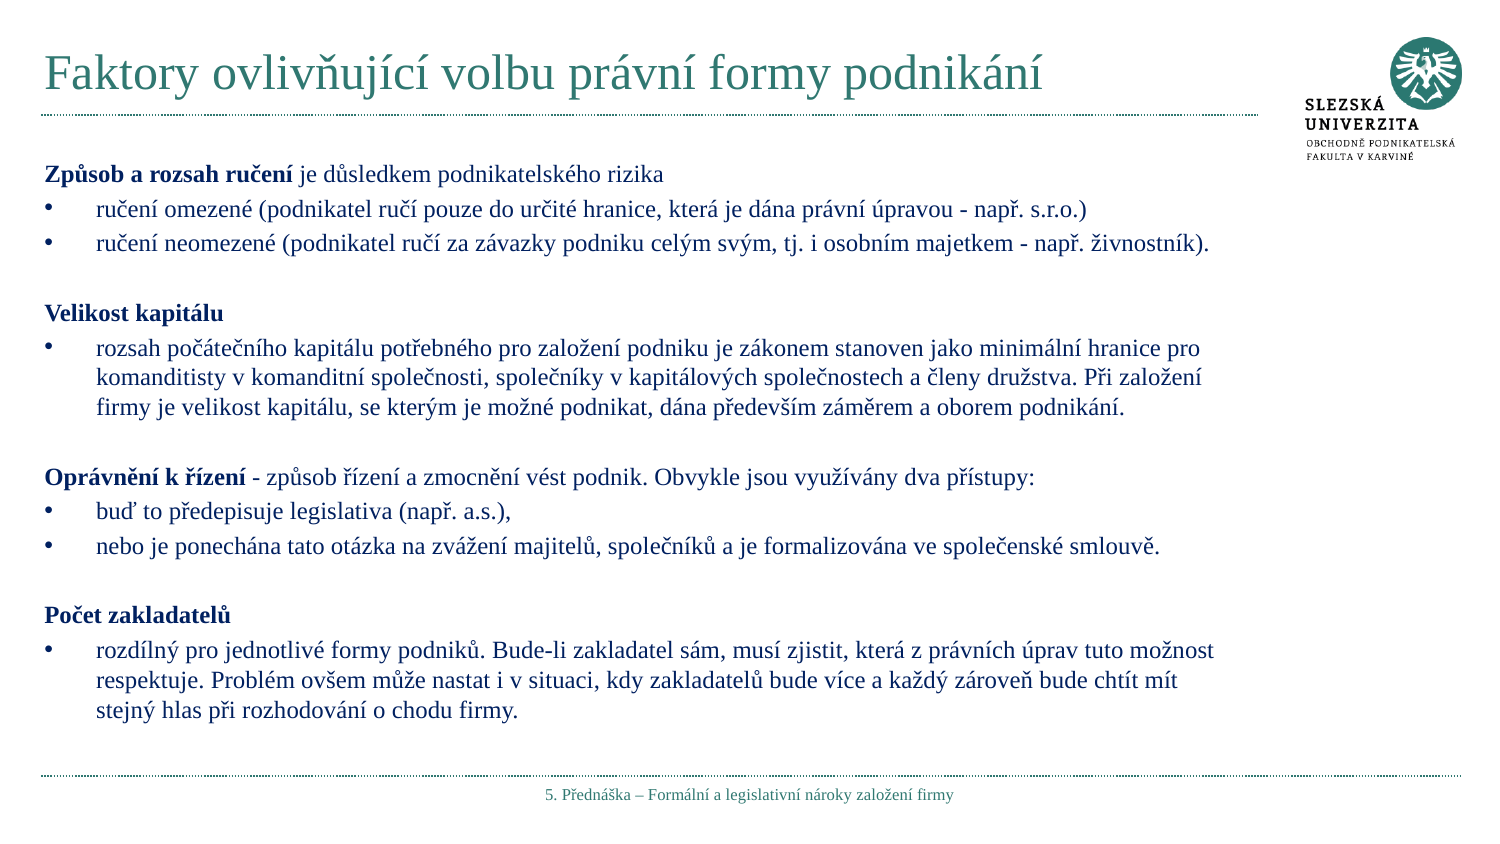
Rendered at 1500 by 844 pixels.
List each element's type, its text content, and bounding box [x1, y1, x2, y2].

picture [1305, 37, 1462, 160]
title Faktory ovlivňující volbu právní formy podnikání [29, 32, 1128, 116]
text_box 5. Přednáška – Formální a legislativní nároky založení firmy [442, 776, 1058, 811]
text_box Způsob a rozsah ručení je důsledkem podnikatelského rizika ručení omezené (podnikatel ručí pouze do určité hranice, která je dána právní úpravou - např. s.r.o.) ručení neomezené (podnikatel ručí za závazky podniku celým svým, tj. i osobním majetkem - např. živnostník). Velikost kapitálu rozsah počátečního kapitálu potřebného pro založení podniku je zákonem stanoven jako minimální hranice pro komanditisty v komanditní společnosti, společníky v kapitálových společnostech a členy družstva. Při založení firmy je velikost kapitálu, se kterým je možné podnikat, dána především záměrem a oborem podnikání. Oprávnění k řízení - způsob řízení a zmocnění vést podnik. Obvykle jsou využívány dva přístupy: buď to předepisuje legislativa (např. a.s.), nebo je ponechána tato otázka na zvážení majitelů, společníků a je formalizována ve společenské smlouvě. Počet zakladatelů rozdílný pro jednotlivé formy podniků. Bude-li zakladatel sám, musí zjistit, která z právních úprav tuto možnost respektuje. Problém ovšem může nastat i v situaci, kdy zakladatelů bude více a každý zároveň bude chtít mít stejný hlas při rozhodování o chodu firmy. [29, 150, 1235, 777]
